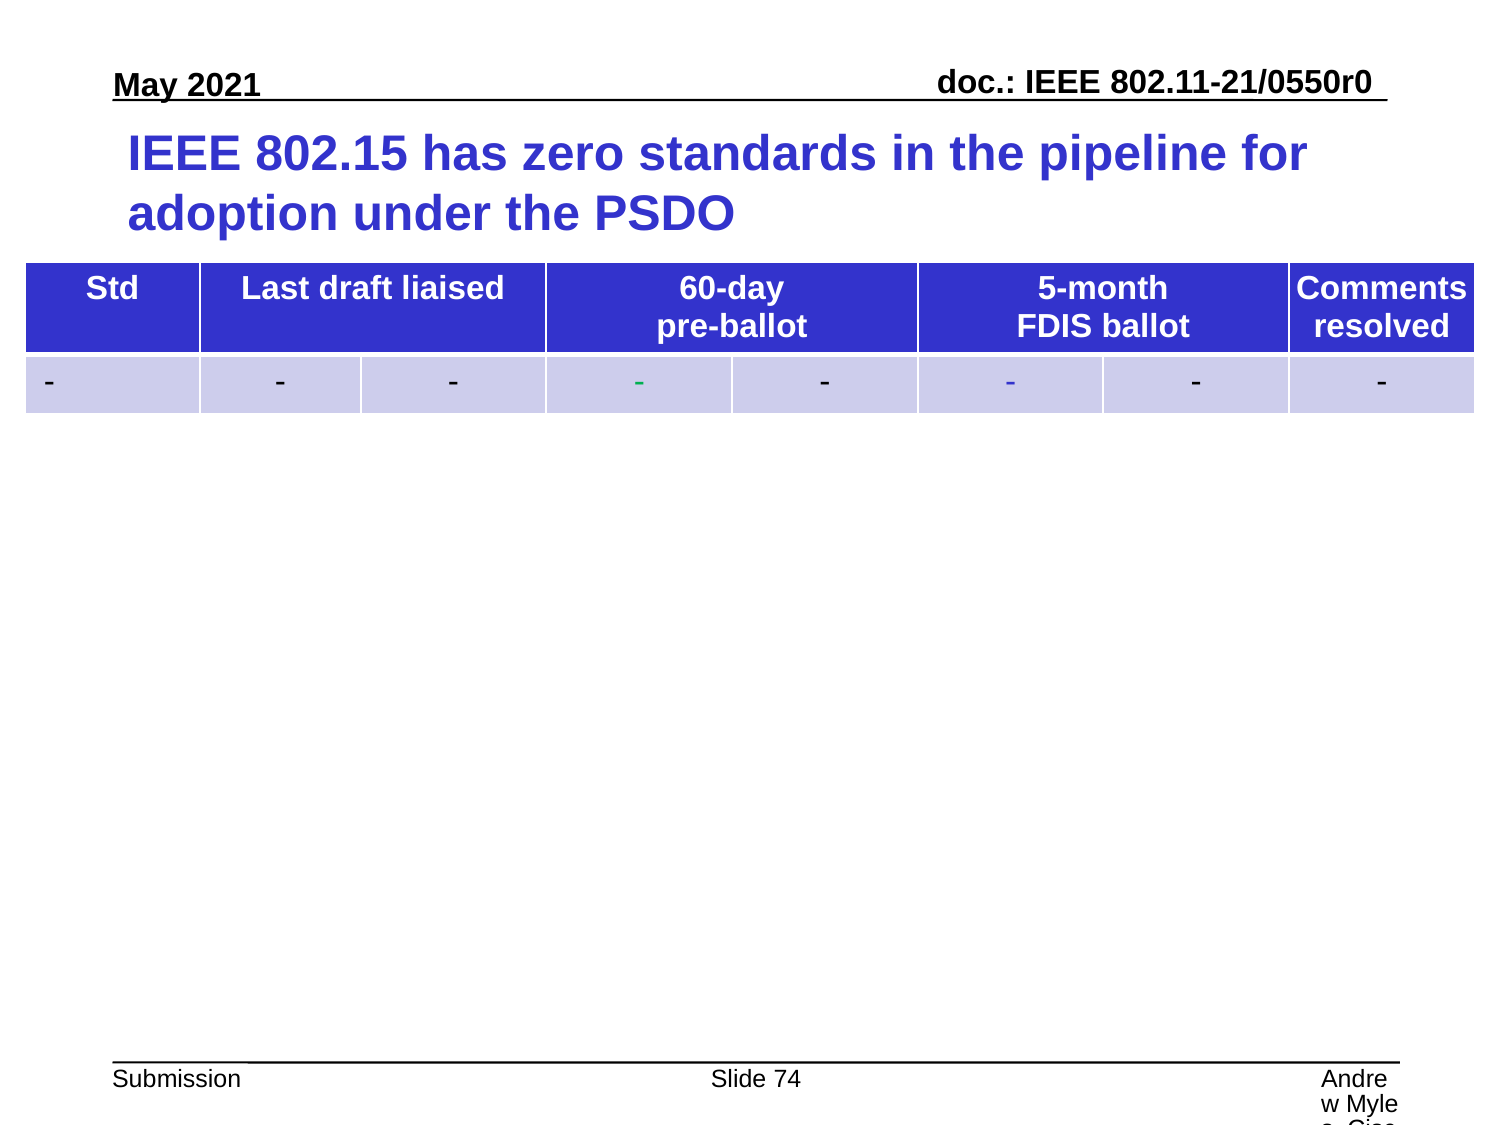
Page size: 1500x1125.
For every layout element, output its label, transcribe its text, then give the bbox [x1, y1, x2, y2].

table_cell - [919, 357, 1102, 413]
table_cell - [362, 357, 545, 413]
table_header Std [26, 263, 199, 352]
table_header Comments resolved [1290, 263, 1474, 352]
table_header Last draft liaised [201, 263, 545, 352]
table_cell - [26, 357, 199, 413]
table_header 5-month FDIS ballot [919, 263, 1288, 352]
table_cell - [1290, 357, 1474, 413]
table_cell - [733, 357, 917, 413]
title IEEE 802.15 has zero standards in the pipeline for adoption under the PSDO [112, 112, 1388, 262]
footer Andrew Myles, Cisco [1320, 1061, 1402, 1093]
table_cell - [1104, 357, 1288, 413]
slide_number Slide 74 [709, 1061, 803, 1093]
table_header 60-day pre-ballot [547, 263, 917, 352]
table_cell - [201, 357, 360, 413]
table_cell - [547, 357, 731, 413]
